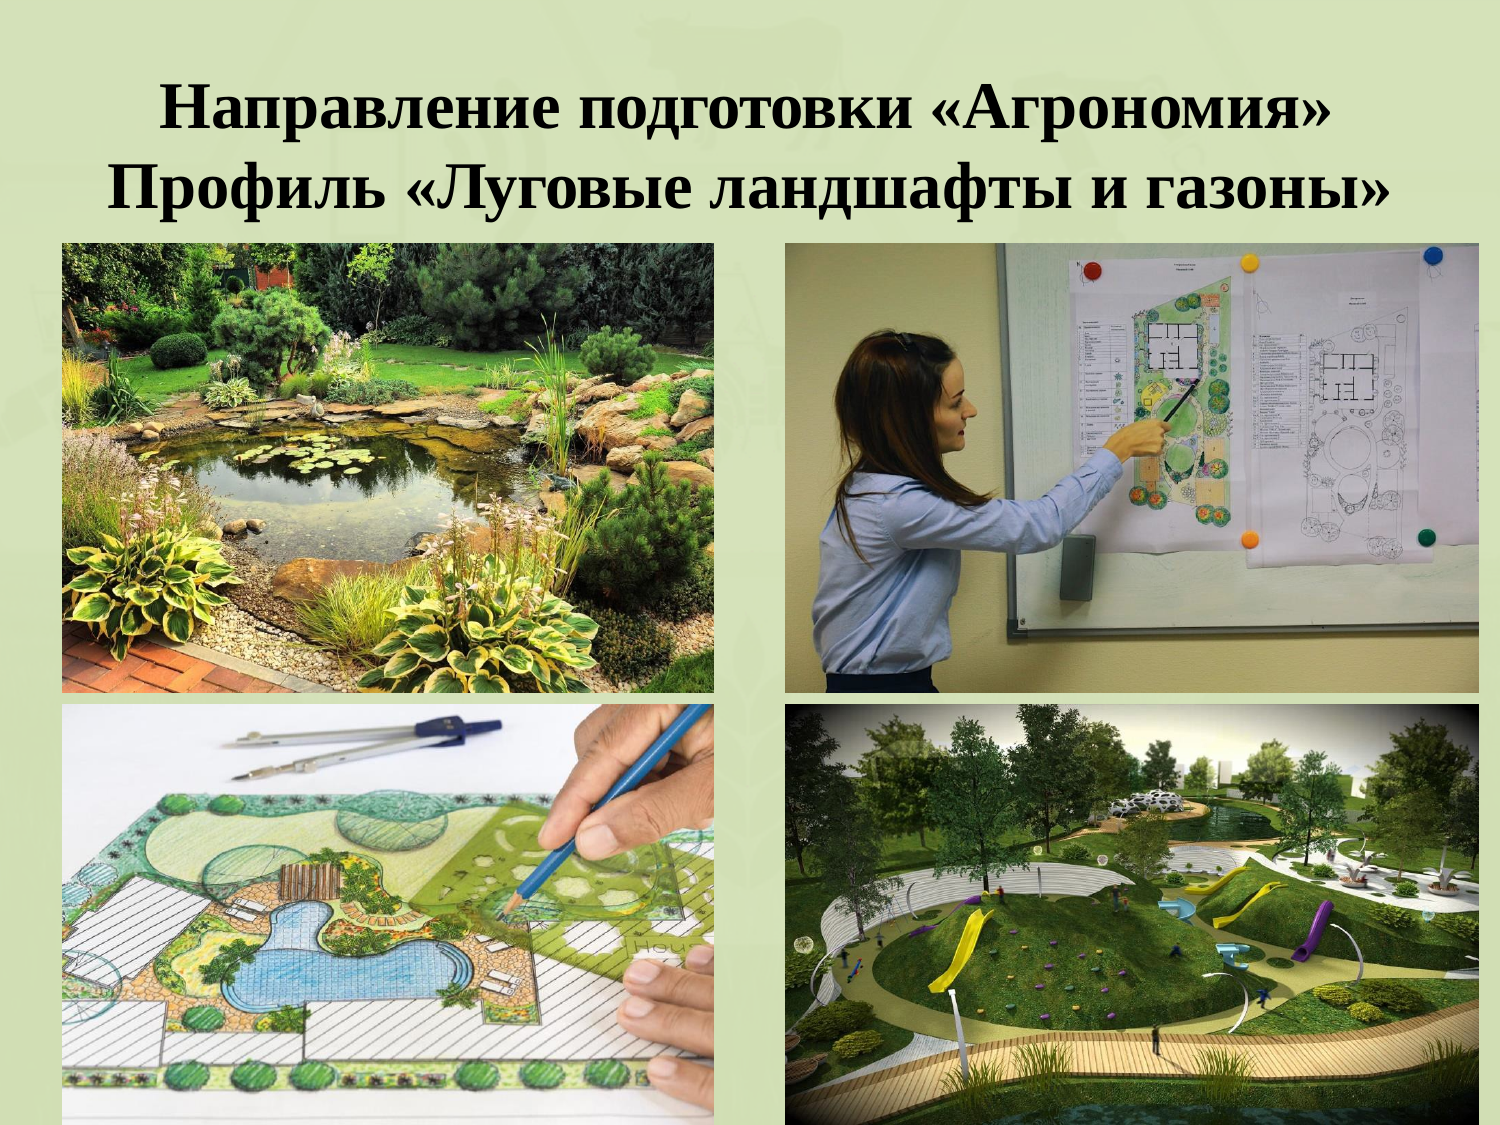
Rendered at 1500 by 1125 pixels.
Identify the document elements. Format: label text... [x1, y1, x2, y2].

title Направление подготовки «Агрономия» Профиль «Луговые ландшафты и газоны» [105, 60, 1400, 251]
picture [0, 0, 1500, 1125]
